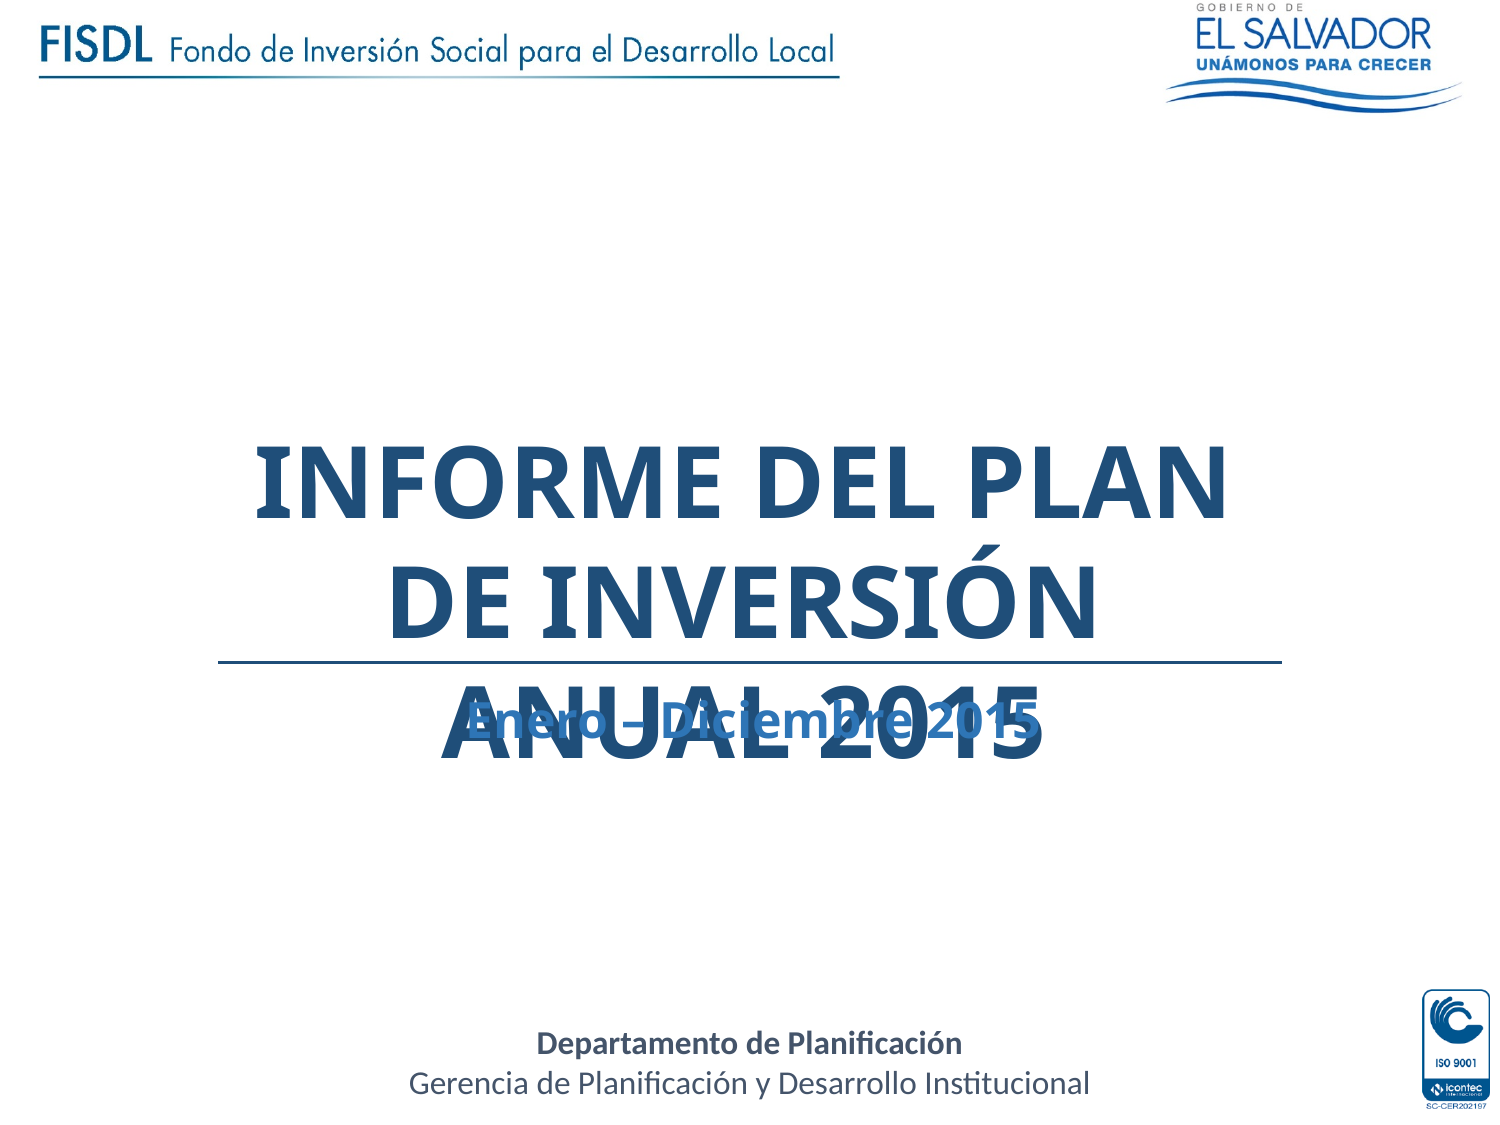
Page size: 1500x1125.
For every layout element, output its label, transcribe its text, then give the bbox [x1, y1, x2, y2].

text_box Departamento de Planificación Gerencia de Planificación y Desarrollo Institucional [335, 1013, 1165, 1109]
text_box Enero – Diciembre 2015 [315, 681, 1191, 756]
text_box INFORME DEL PLAN DE INVERSIÓN ANUAL 2015 [194, 411, 1294, 786]
picture [4, 0, 1500, 119]
picture [1422, 986, 1490, 1111]
